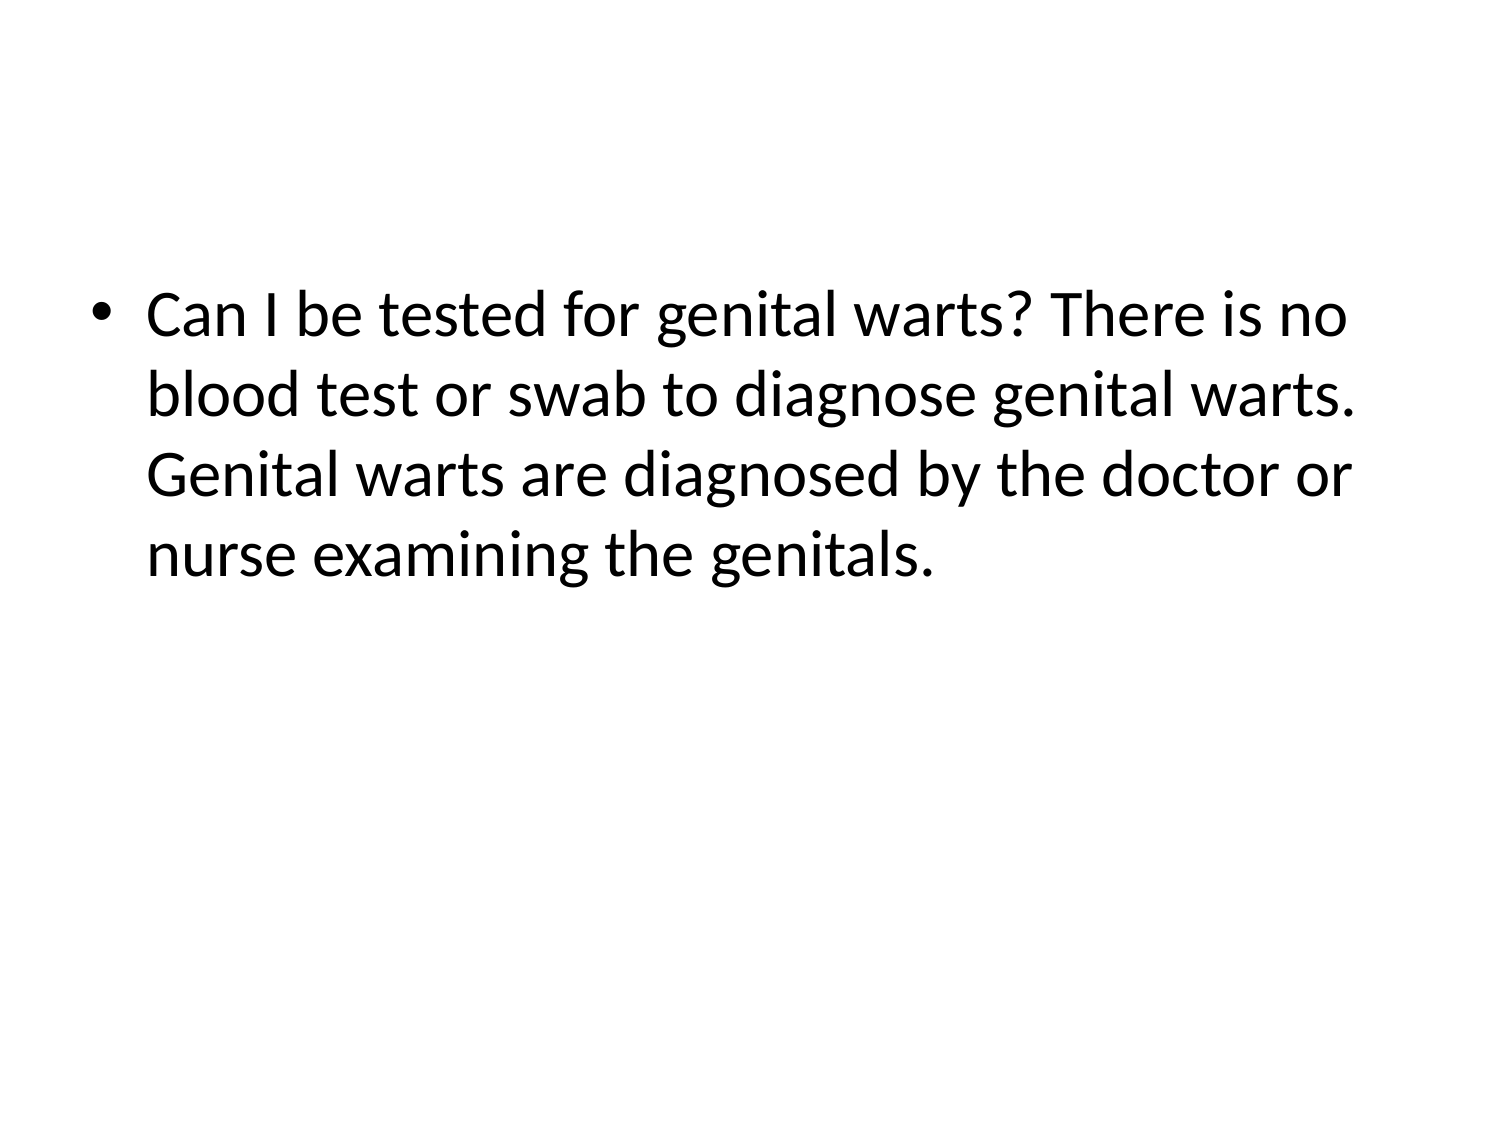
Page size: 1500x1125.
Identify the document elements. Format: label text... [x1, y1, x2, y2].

list Can I be tested for genital warts? There is no blood test or swab to diagnose genital warts. Genital warts are diagnosed by the doctor or nurse examining the genitals. [75, 262, 1425, 1005]
